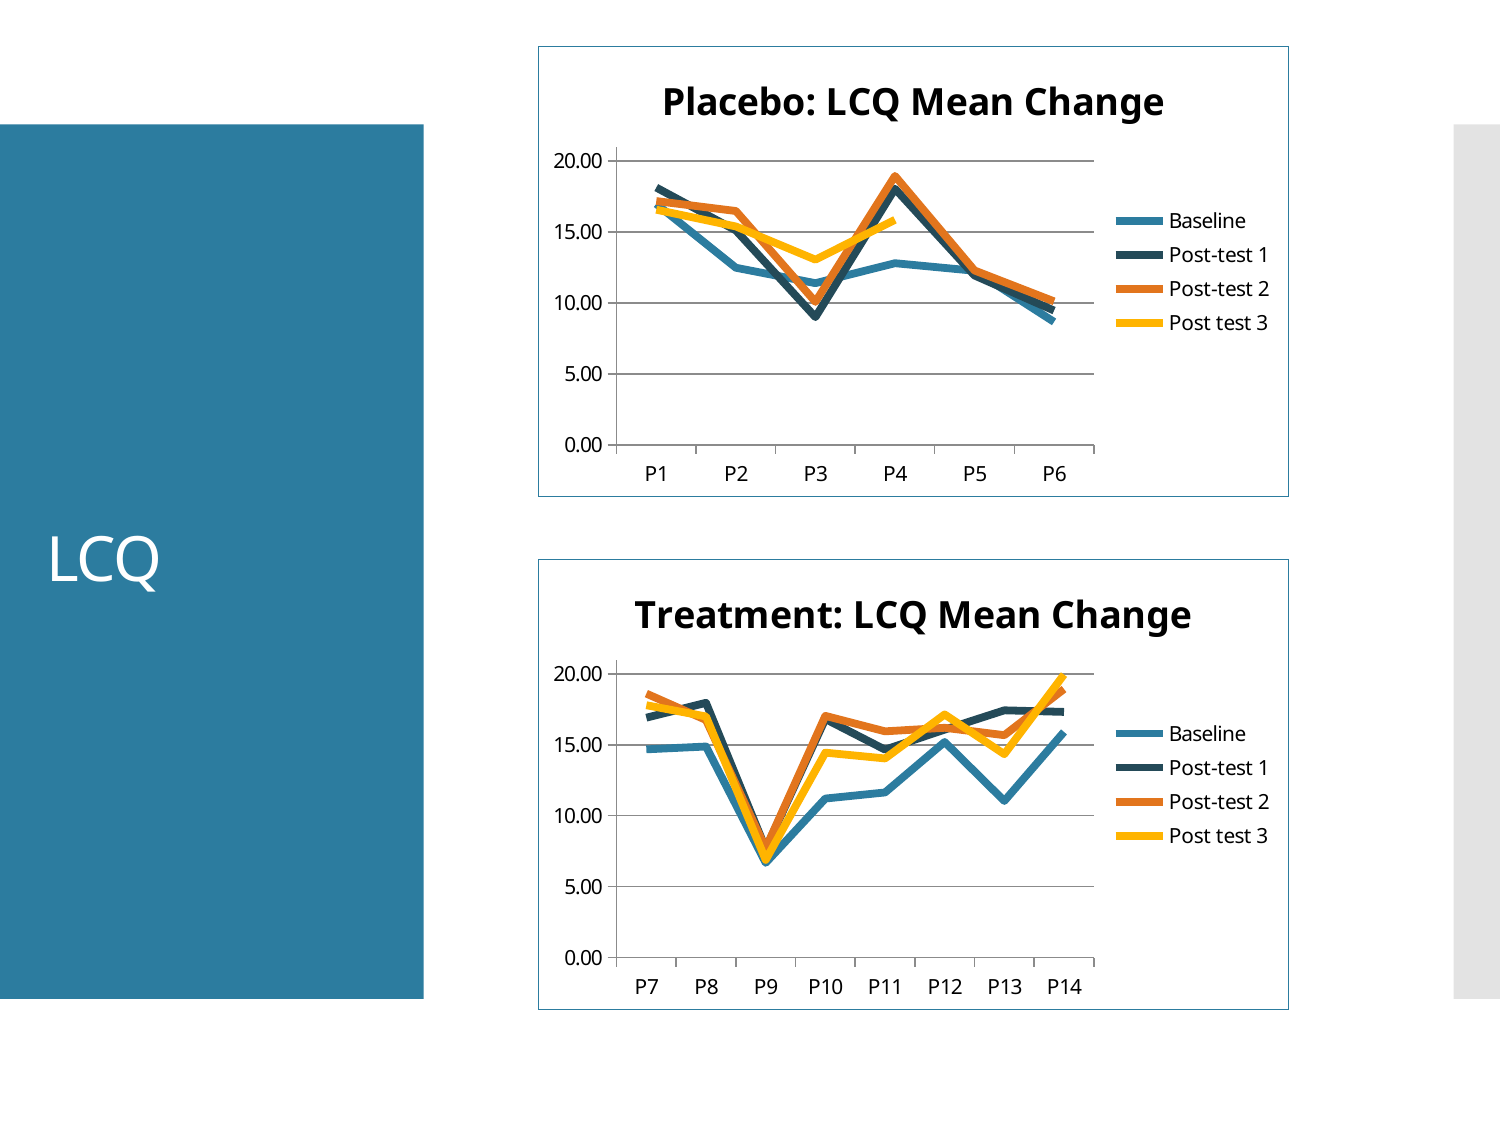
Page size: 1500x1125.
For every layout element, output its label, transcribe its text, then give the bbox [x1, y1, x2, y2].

chart [537, 559, 1289, 1010]
title LCQ [31, 184, 394, 940]
chart [537, 46, 1289, 497]
